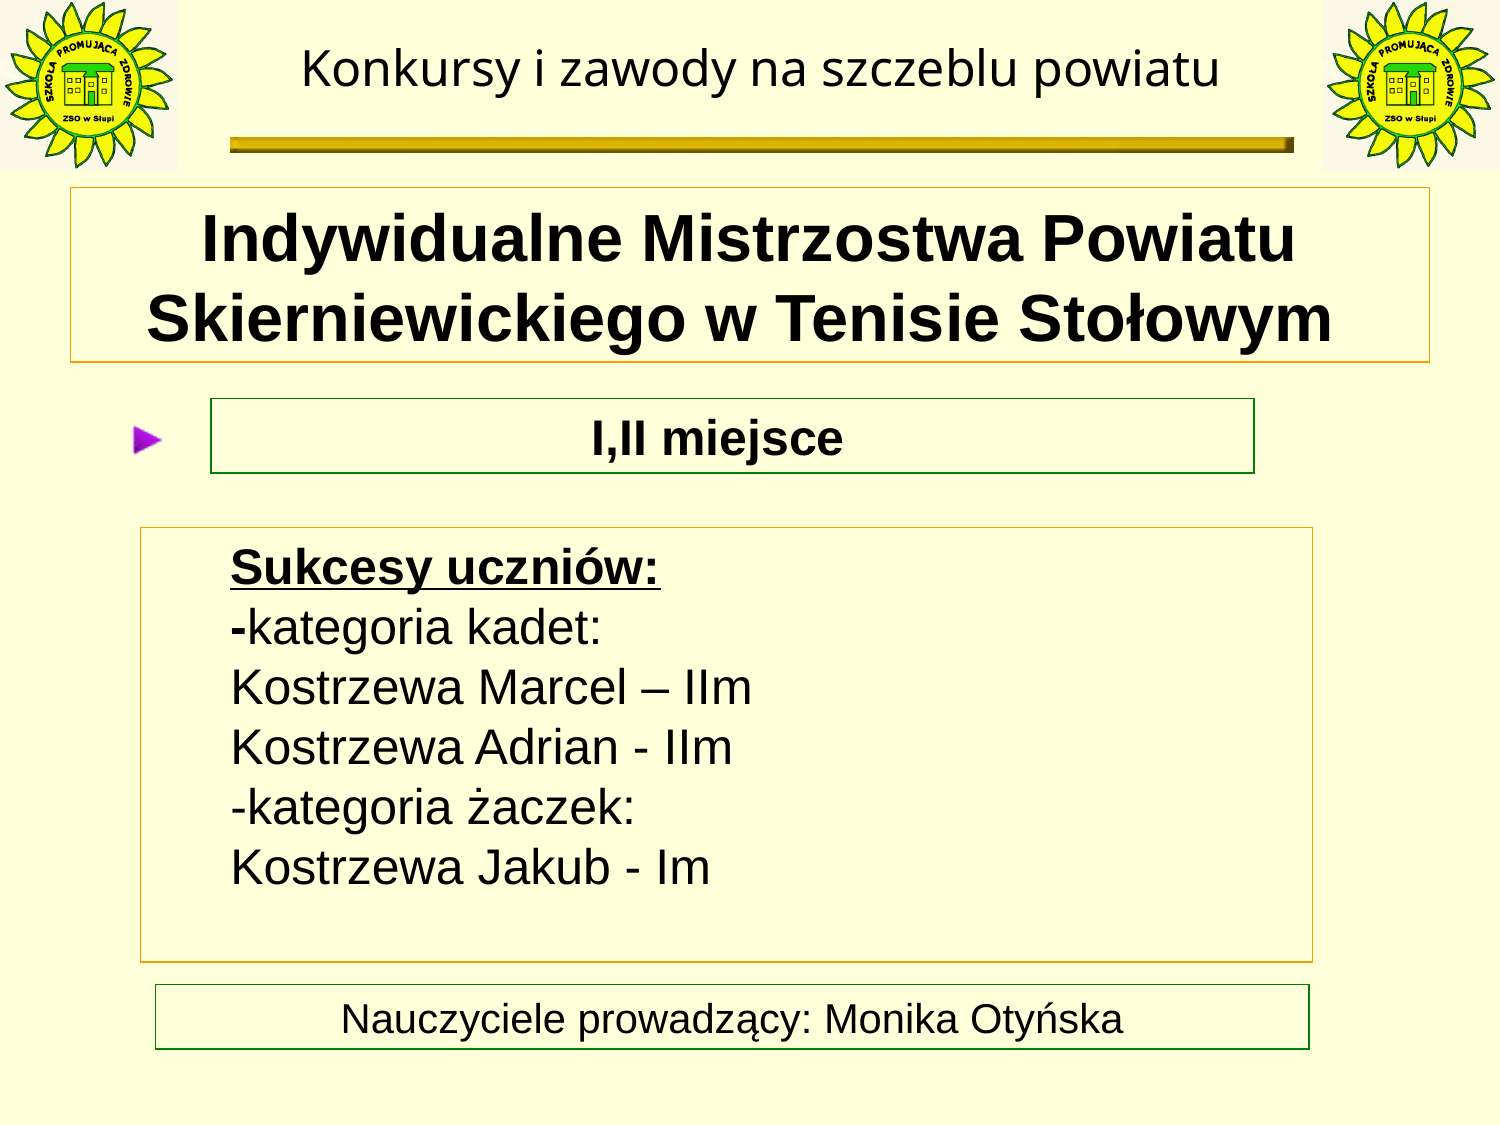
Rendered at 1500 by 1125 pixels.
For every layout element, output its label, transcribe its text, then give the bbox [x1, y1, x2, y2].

picture [229, 136, 1294, 153]
text_box I,II miejsce [210, 398, 1254, 474]
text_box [1322, 0, 1500, 171]
text_box Indywidualne Mistrzostwa Powiatu Skierniewickiego w Tenisie Stołowym [70, 187, 1430, 363]
text_box Nauczyciele prowadzący: Monika Otyńska [155, 984, 1310, 1050]
text_box Sukcesy uczniów: -kategoria kadet: Kostrzewa Marcel – IIm Kostrzewa Adrian - IIm -kategoria żaczek: Kostrzewa Jakub - Im [140, 527, 1313, 963]
picture [128, 421, 165, 458]
title Konkursy i zawody na szczeblu powiatu [229, 30, 1294, 103]
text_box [0, 0, 178, 171]
